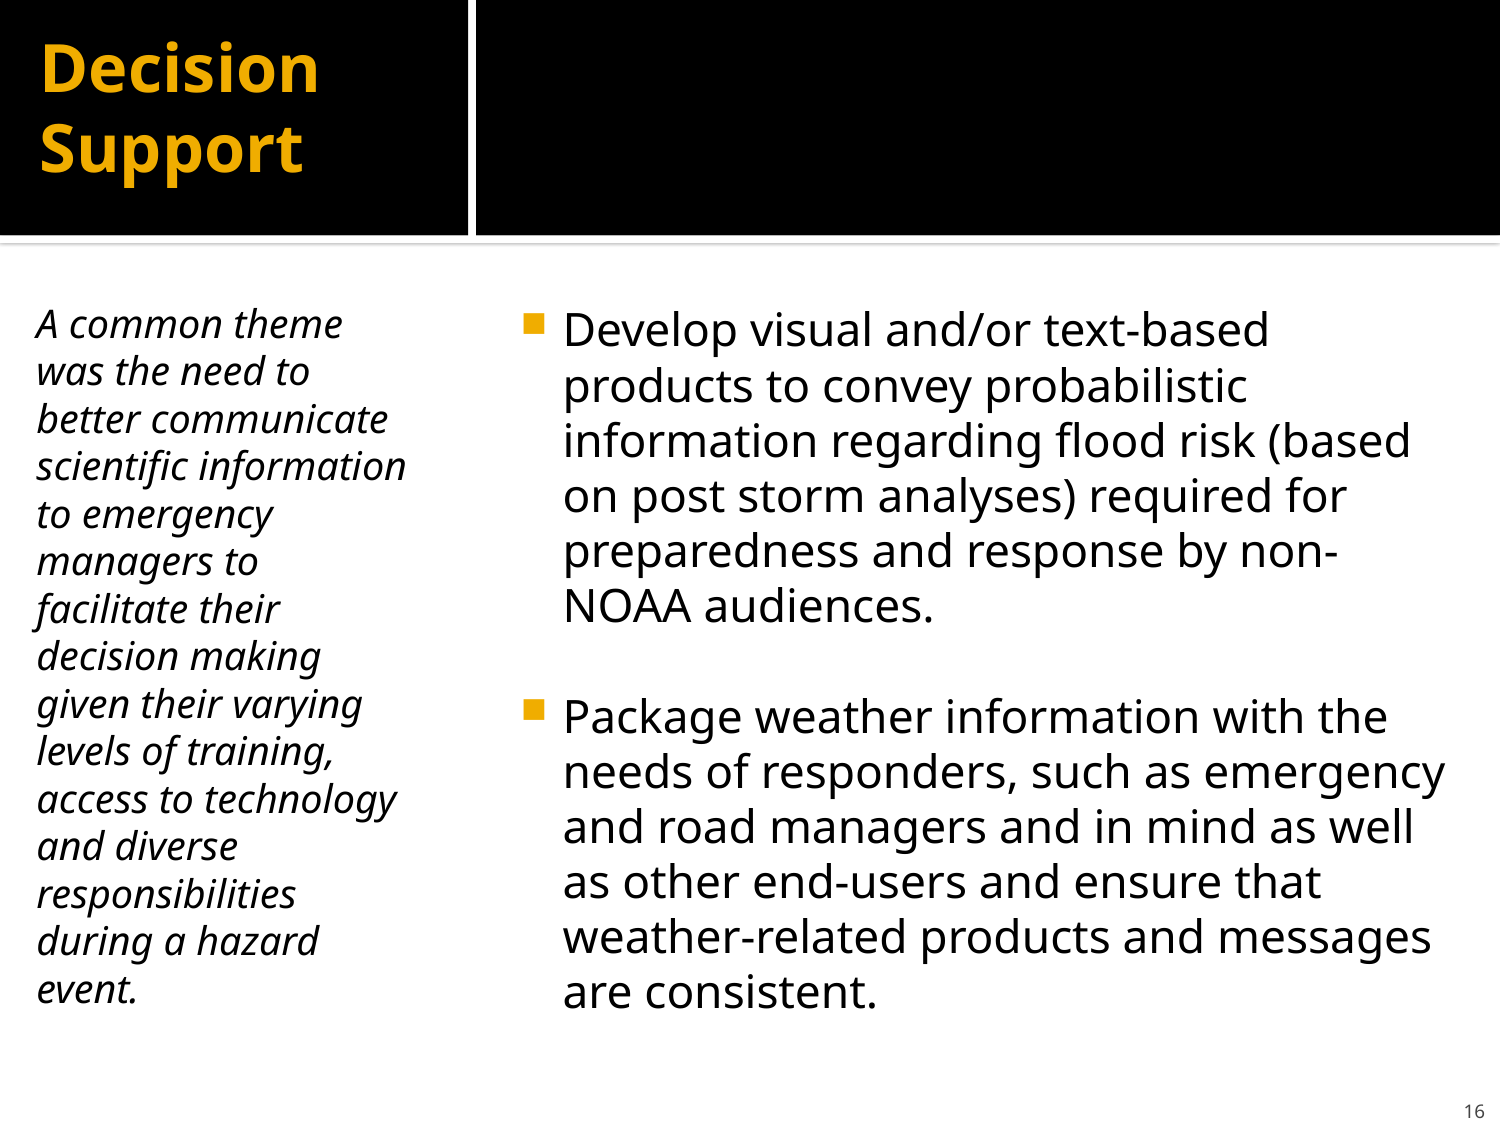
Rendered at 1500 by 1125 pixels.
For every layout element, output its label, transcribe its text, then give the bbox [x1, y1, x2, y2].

list Develop visual and/or text-based products to convey probabilistic information regarding flood risk (based on post storm analyses) required for preparedness and response by non-NOAA audiences. Package weather information with the needs of responders, such as emergency and road managers and in mind as well as other end-users and ensure that weather-related products and messages are consistent. [495, 285, 1467, 1034]
slide_number 16 [1379, 1080, 1500, 1125]
title Decision Support [27, 24, 442, 186]
list A common theme was the need to better communicate scientific information to emergency managers to facilitate their decision making given their varying levels of training, access to technology and diverse responsibilities during a hazard event. [27, 283, 433, 1034]
